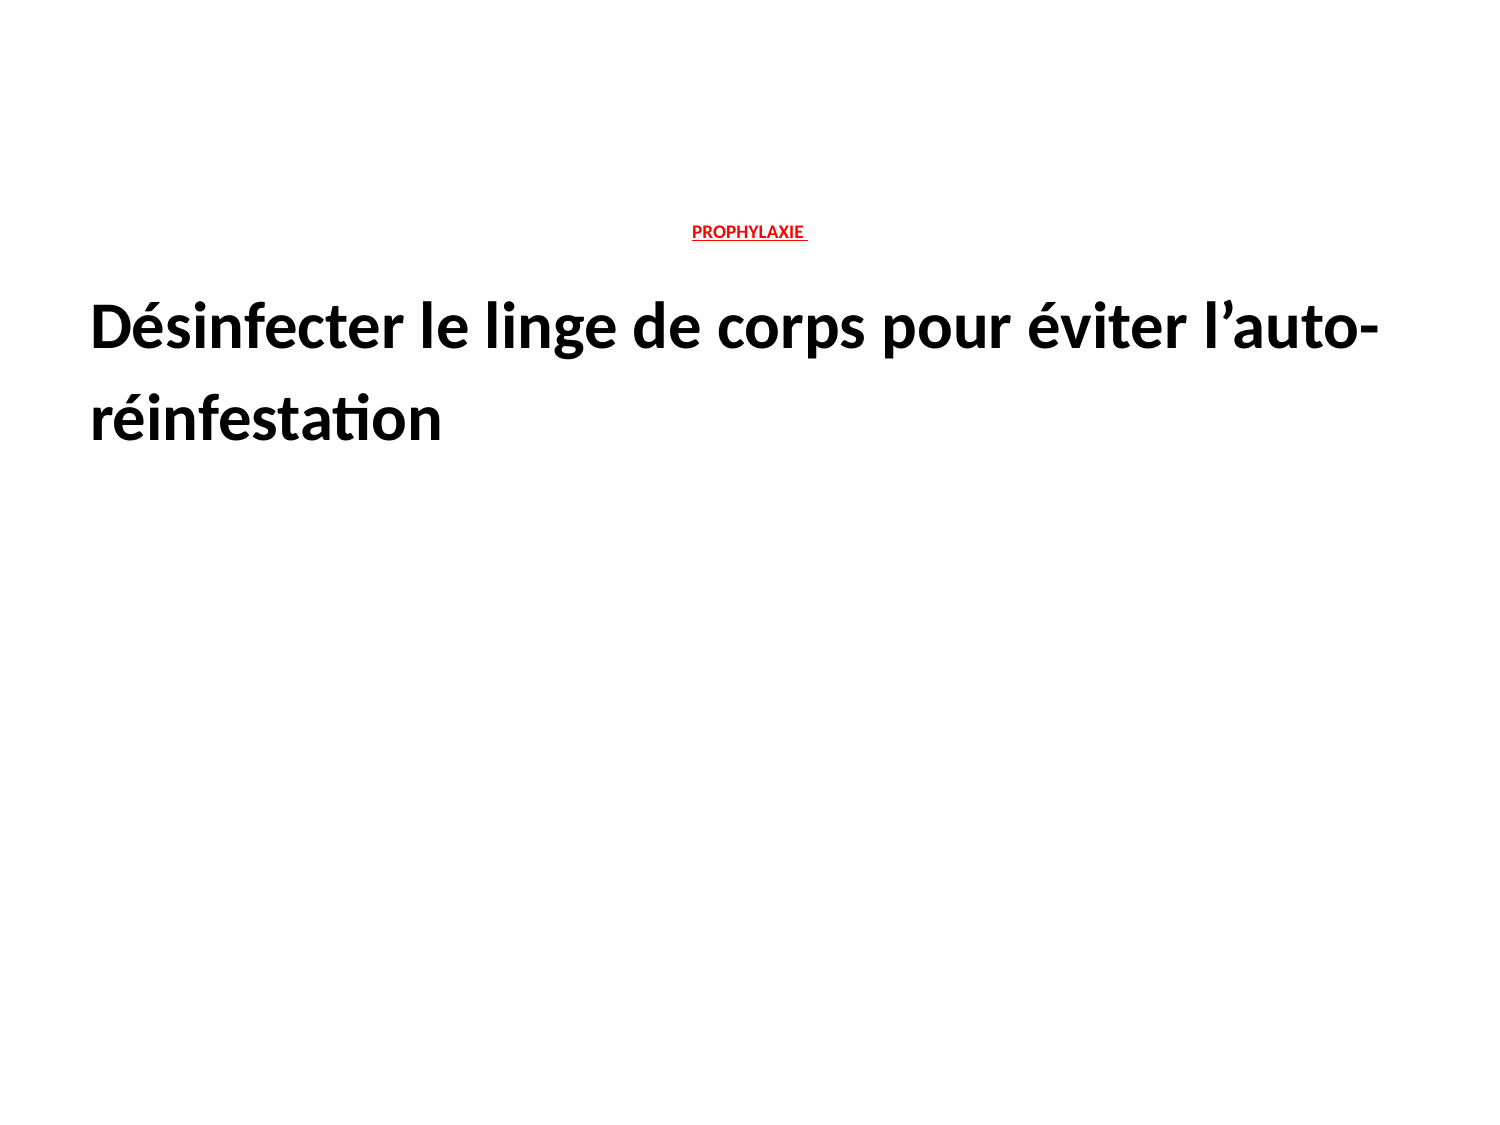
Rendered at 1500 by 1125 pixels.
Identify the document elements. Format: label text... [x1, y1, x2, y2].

title PROPHYLAXIE [75, 208, 1425, 262]
list Désinfecter le linge de corps pour éviter l’auto-réinfestation [75, 262, 1425, 1005]
